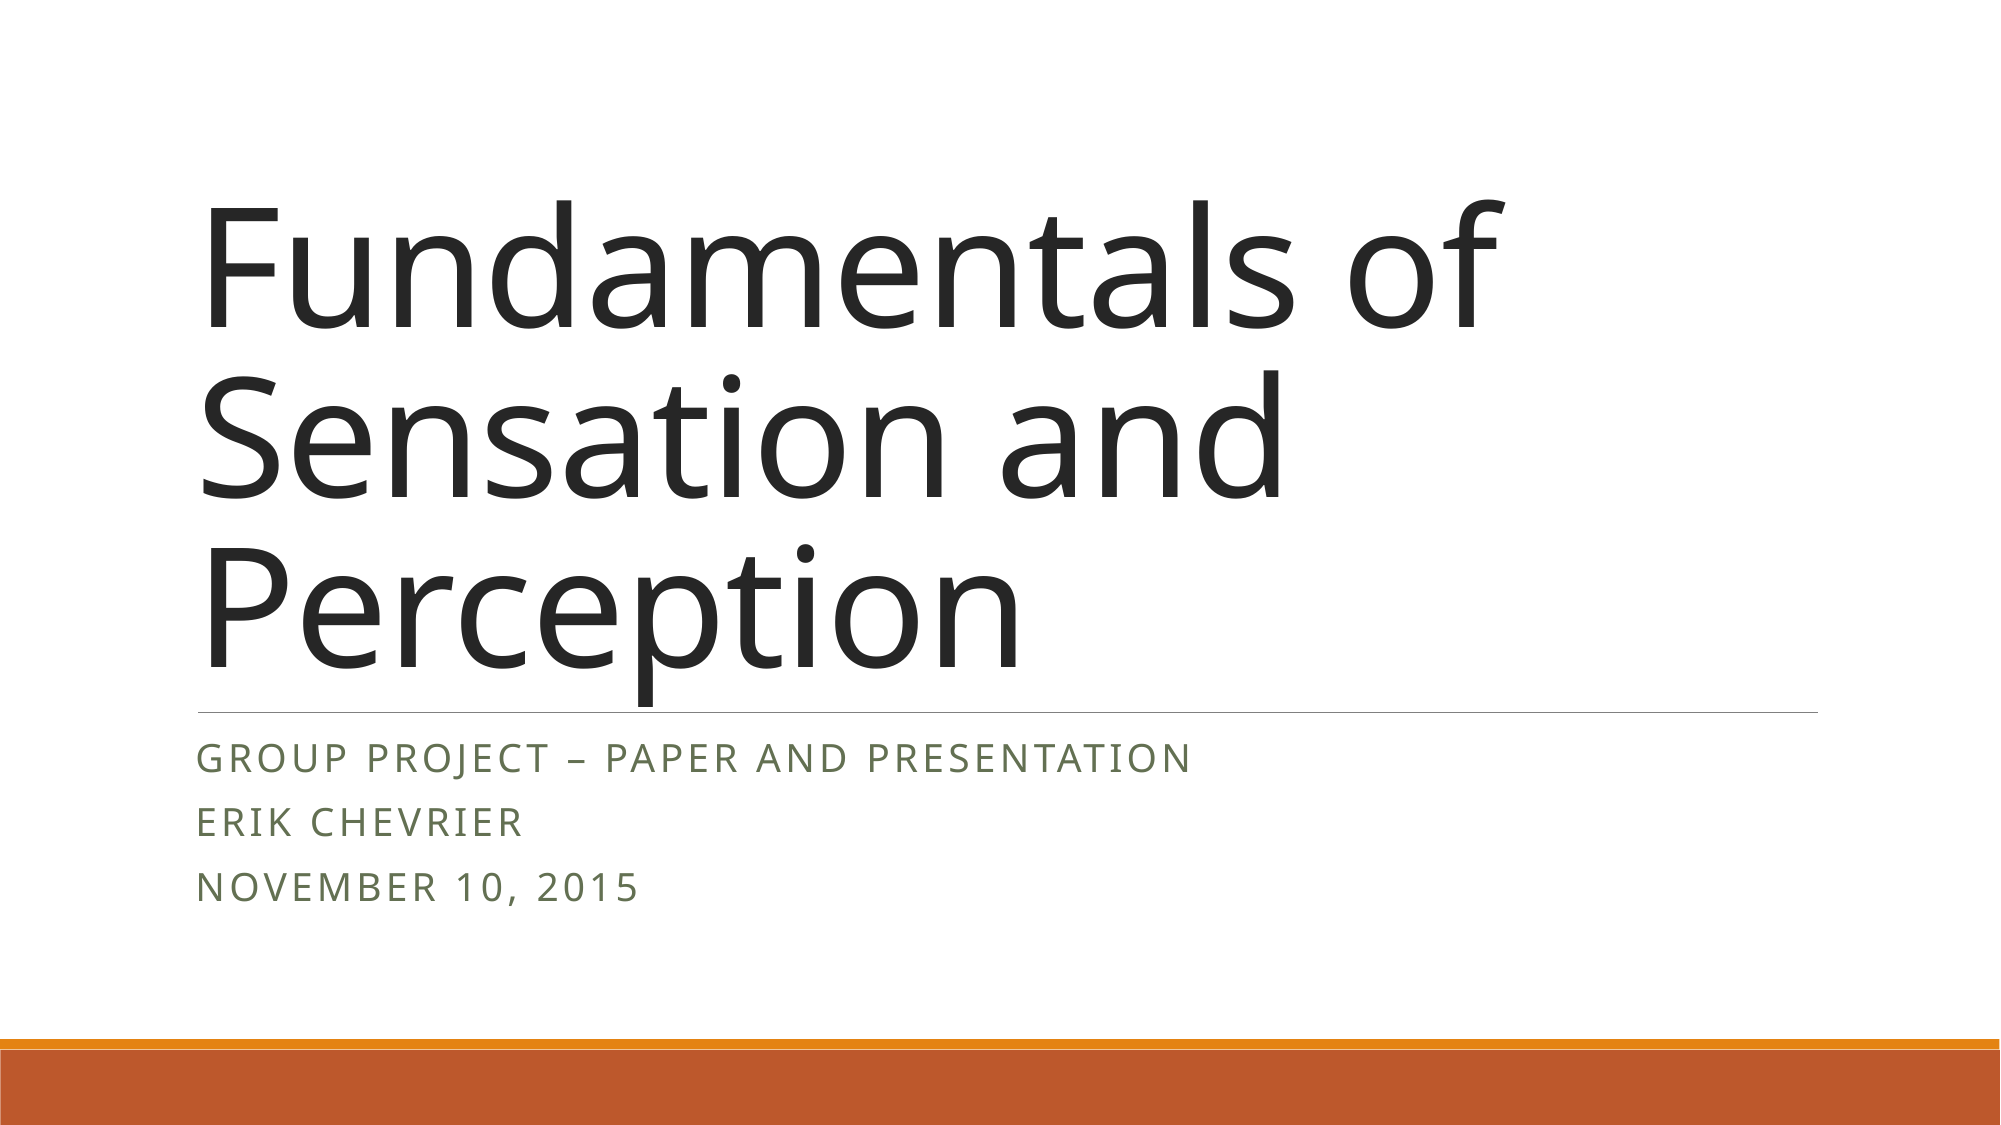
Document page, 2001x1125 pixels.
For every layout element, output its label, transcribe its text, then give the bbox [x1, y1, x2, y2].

subtitle Group Project – Paper and presentation Erik Chevrier November 10, 2015 [180, 730, 1831, 919]
title Fundamentals of Sensation and Perception [180, 124, 1830, 710]
